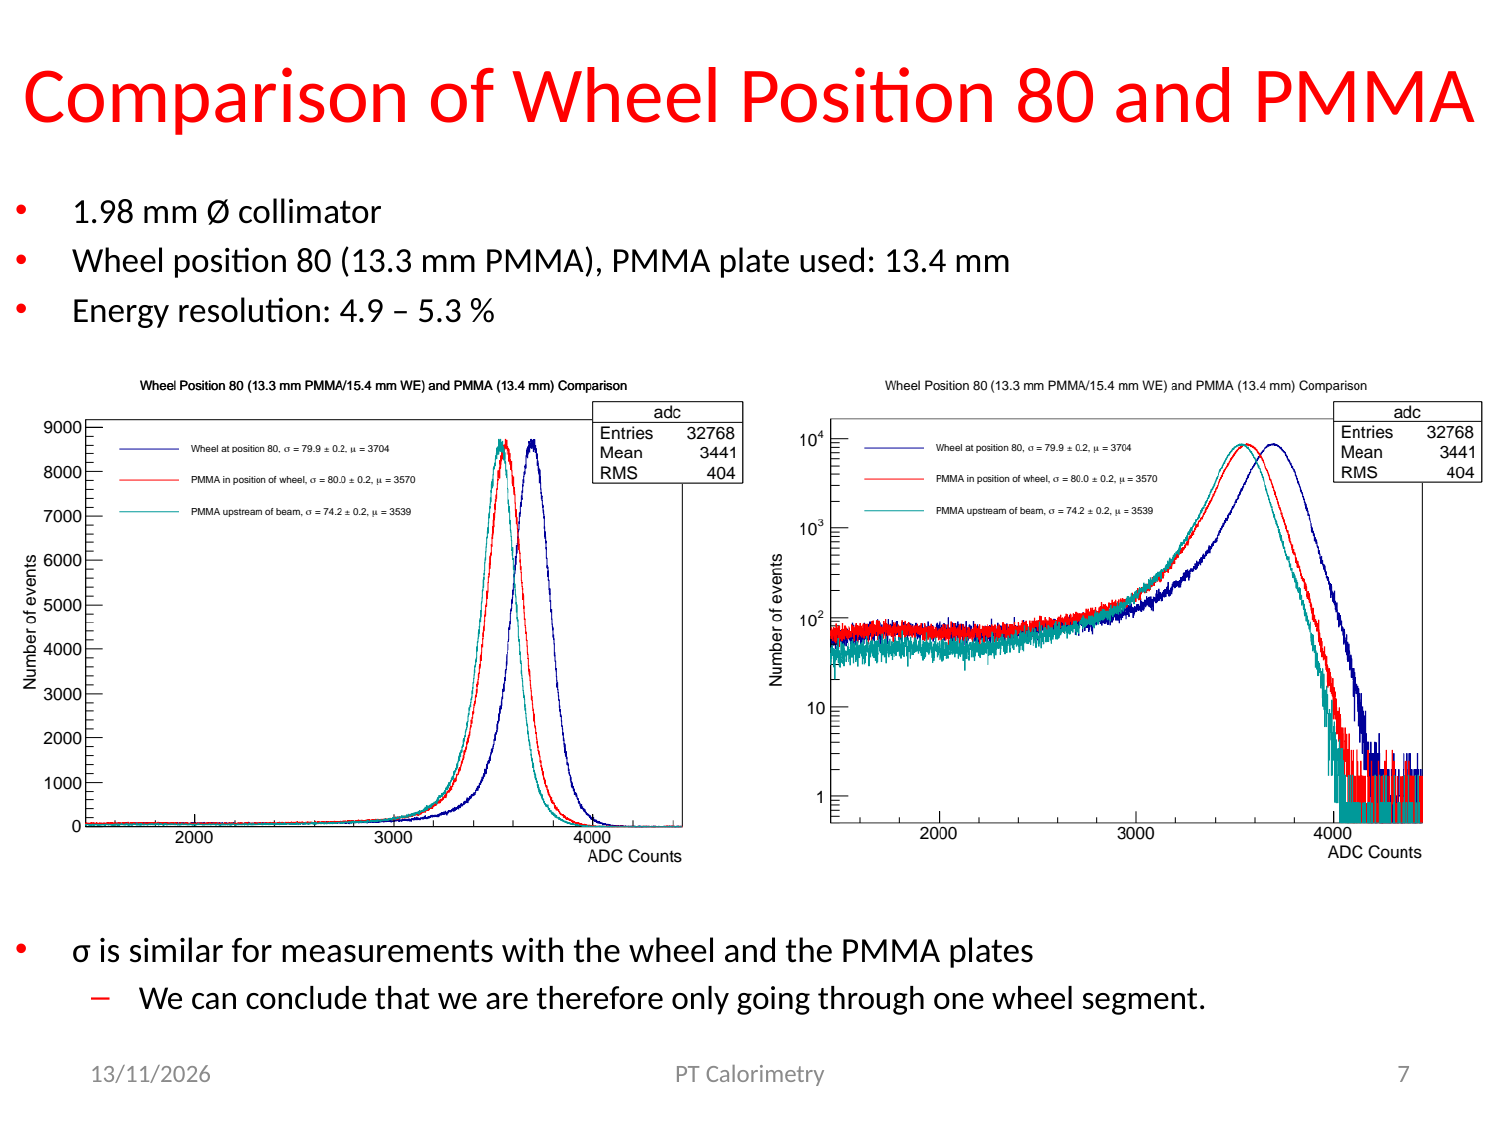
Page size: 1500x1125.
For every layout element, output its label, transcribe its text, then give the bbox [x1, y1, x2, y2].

picture [756, 367, 1495, 871]
slide_number 7 [1074, 1042, 1425, 1103]
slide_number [75, 1042, 425, 1103]
picture [10, 367, 755, 875]
footer PT Calorimetry [512, 1042, 988, 1103]
list 1.98 mm Ø collimator Wheel position 80 (13.3 mm PMMA), PMMA plate used: 13.4 mm Energy resolution: 4.9 – 5.3 % σ is similar for measurements with the wheel and the PMMA plates We can conclude that we are therefore only going through one wheel segment. [0, 181, 1500, 1030]
text_box Comparison of Wheel Position 80 and PMMA [0, 0, 1500, 181]
